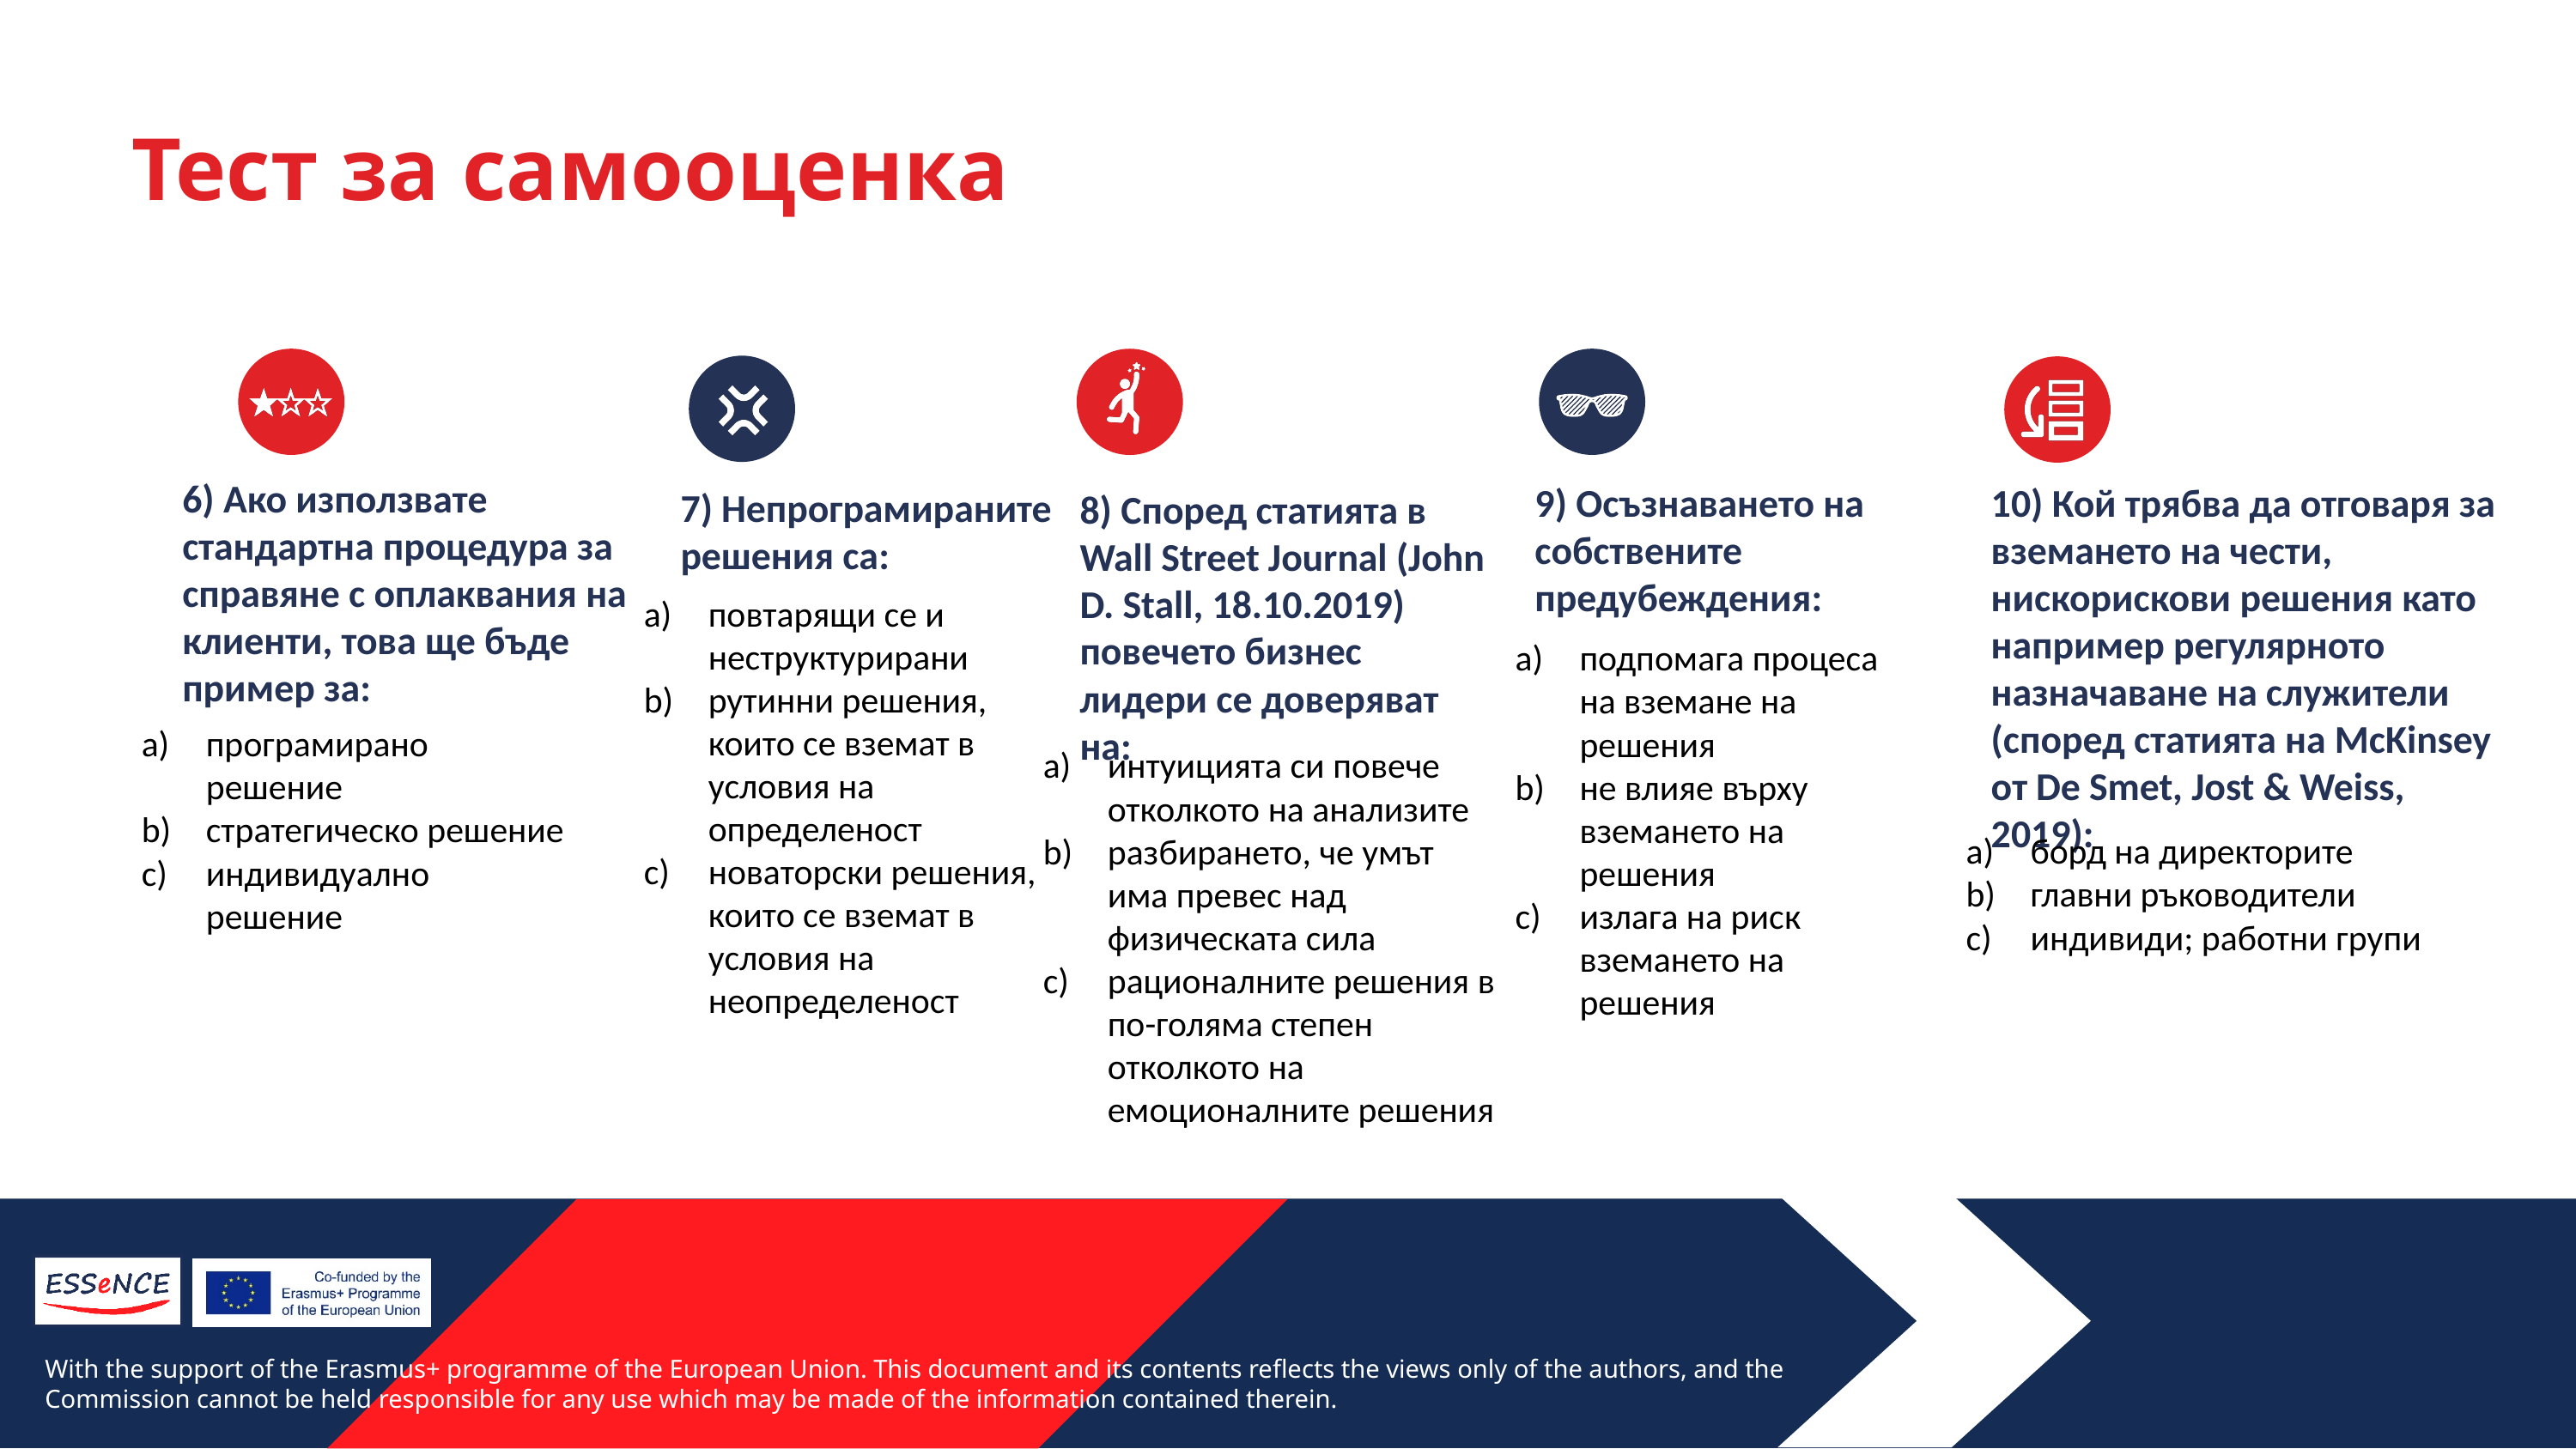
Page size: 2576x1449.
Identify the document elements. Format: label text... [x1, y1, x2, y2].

text_box [258, 347, 325, 358]
text_box [2002, 388, 2007, 431]
text_box интуицията си повече отколкото на анализите разбирането, че умът има превес над физическата сила рационалните решения в по-голяма степен отколкото на емоционалните решения [1030, 736, 1510, 853]
text_box 9) Осъзнаването на собствените предубеждения: [1522, 471, 1914, 517]
text_box 10) Кой трябва да отговаря за вземането на чести, нискорискови решения като например регулярното назначаване на служители (според статията на McKinsey от De Smet, Jost & Weiss, 2019): [1978, 471, 2523, 501]
text_box [1095, 362, 1185, 458]
text_box програмирано решение стратегическо решение индивидуално решение [128, 714, 580, 832]
text_box 7) Непрограмираните решения са: [667, 476, 1067, 522]
picture [1553, 367, 1631, 445]
text_box [236, 373, 244, 430]
text_box 6) Ако използвате стандартна процедура за справяне с оплаквания на клиенти, това ще бъде пример за: [169, 467, 644, 501]
text_box подпомага процеса на вземане на решения не влияе върху вземането на решения излага на риск вземането на решения [1502, 628, 1935, 746]
text_box [337, 370, 347, 433]
text_box With the support of the Erasmus+ programme of the European Union. This document and its contents reflects the views only of the authors, and the Commission cannot be held responsible for any use which may be made of the information contained therein. [32, 1346, 1803, 1420]
text_box [268, 452, 315, 458]
text_box [1537, 347, 1648, 439]
picture [708, 374, 780, 446]
text_box [687, 354, 798, 449]
picture [1089, 359, 1166, 437]
text_box 8) Според статията в Wall Street Journal (John D. Stall, 18.10.2019) повечето бизнес лидери се доверяват на: [1066, 477, 1510, 522]
text_box [2020, 355, 2113, 448]
text_box [2032, 458, 2083, 465]
text_box повтарящи се и неструктурирани рутинни решения, които се вземат в условия на определеност новаторски решения, които се вземат в условия на неопределеност [631, 585, 1063, 701]
picture [32, 1254, 183, 1328]
picture [248, 359, 333, 445]
text_box [1074, 370, 1084, 433]
text_box Тест за самооценка [131, 112, 1213, 218]
picture [2011, 369, 2093, 452]
text_box [708, 452, 775, 464]
text_box борд на директорите главни ръководители индивиди; работни групи [1953, 822, 2480, 939]
text_box [1097, 347, 1164, 359]
picture [192, 1258, 431, 1328]
text_box [1565, 450, 1619, 458]
